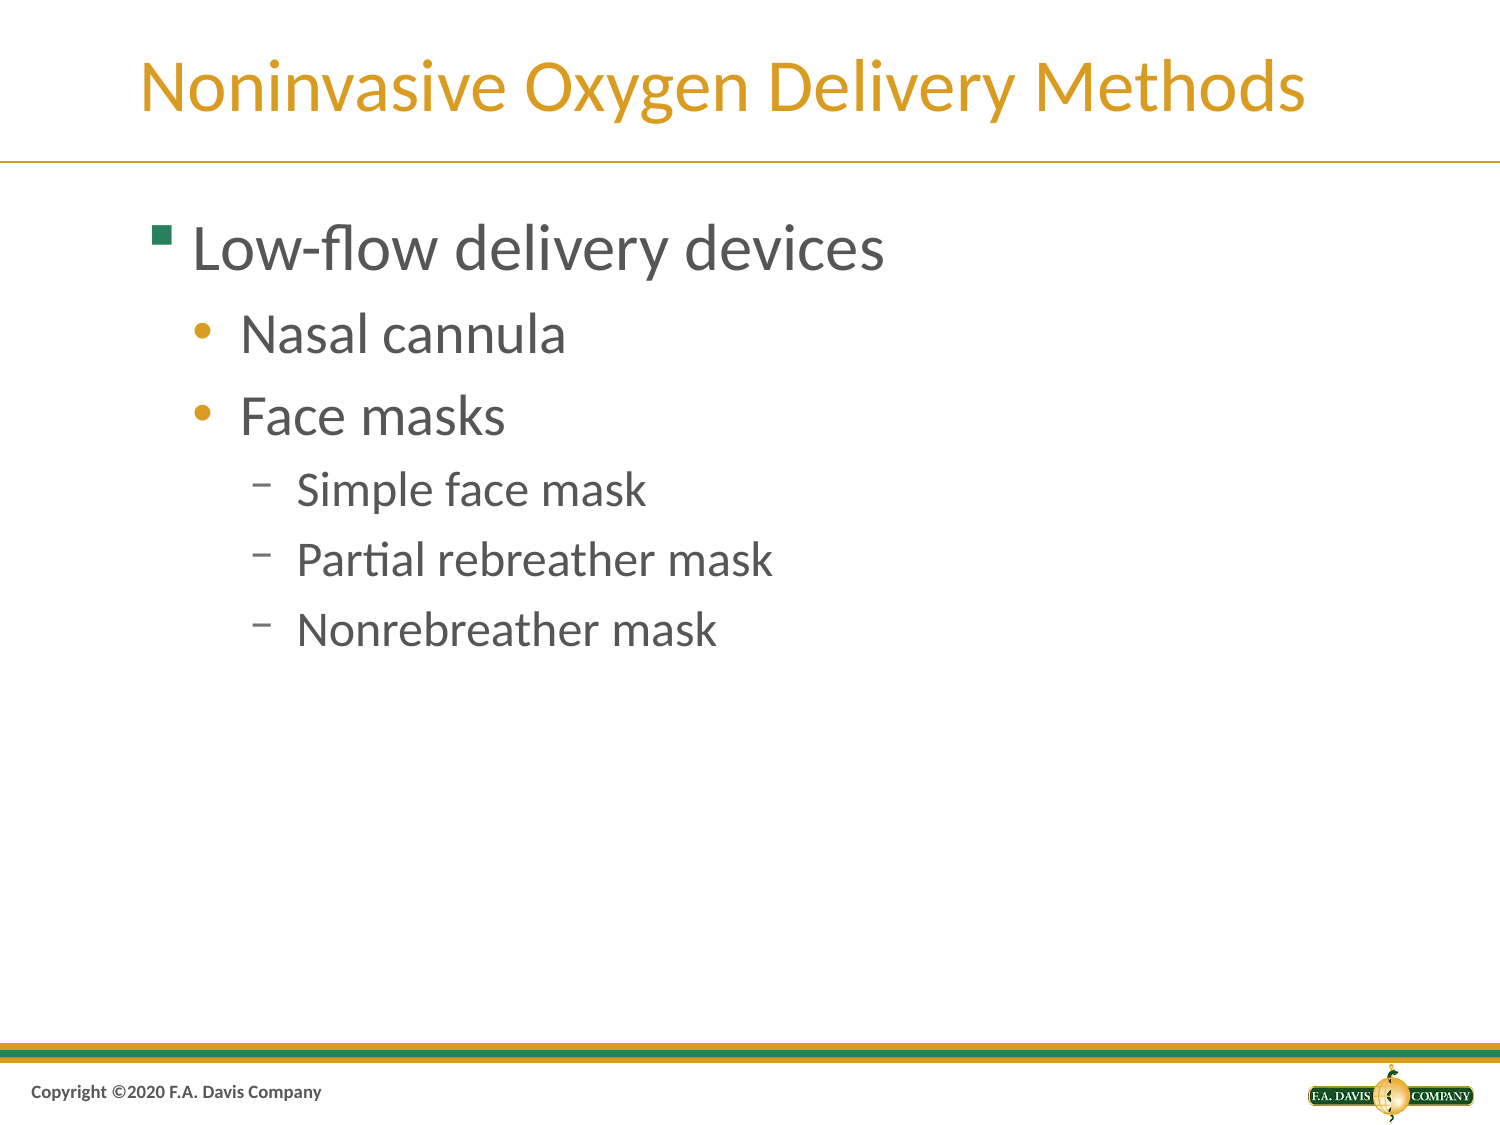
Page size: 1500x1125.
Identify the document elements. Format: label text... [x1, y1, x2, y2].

picture [0, 1043, 1500, 1050]
picture [0, 1058, 1500, 1063]
list Low-flow delivery devices Nasal cannula Face masks Simple face mask Partial rebreather mask Nonrebreather mask [75, 196, 1425, 864]
picture [1308, 1064, 1474, 1124]
title Noninvasive Oxygen Delivery Methods [124, 38, 1475, 136]
